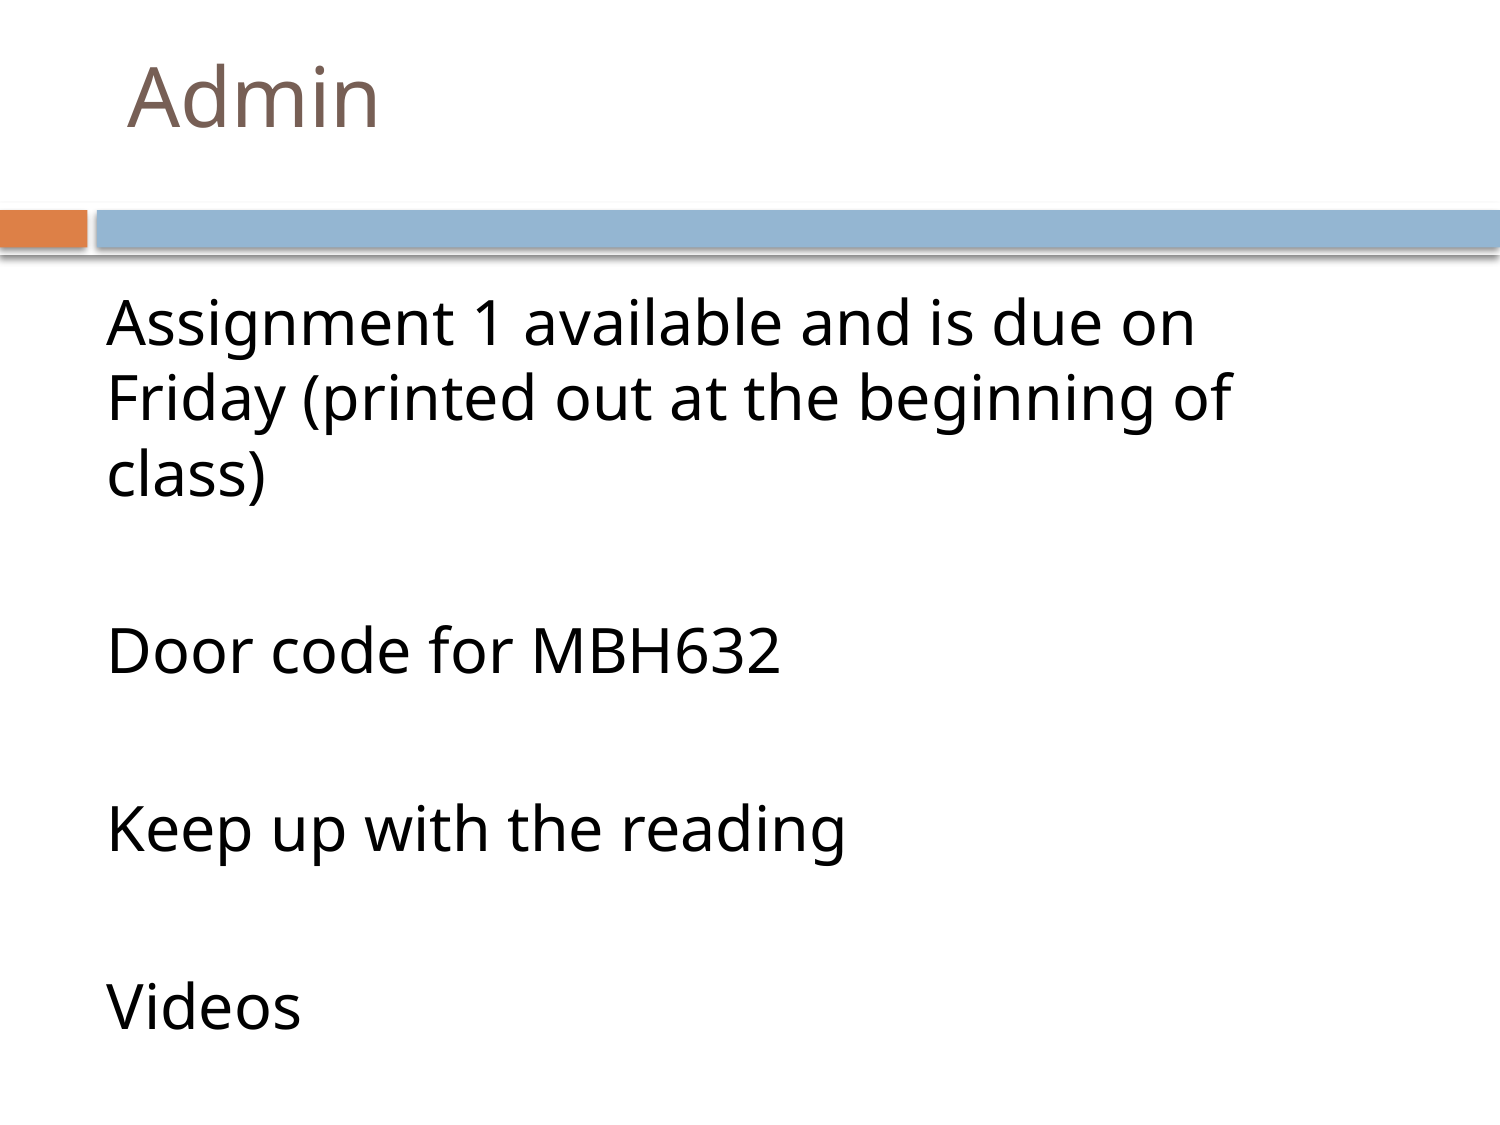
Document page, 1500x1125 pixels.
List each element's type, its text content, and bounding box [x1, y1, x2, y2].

title Admin [112, 0, 1388, 188]
list Assignment 1 available and is due on Friday (printed out at the beginning of class) Door code for MBH632 Keep up with the reading Videos [91, 275, 1367, 1051]
